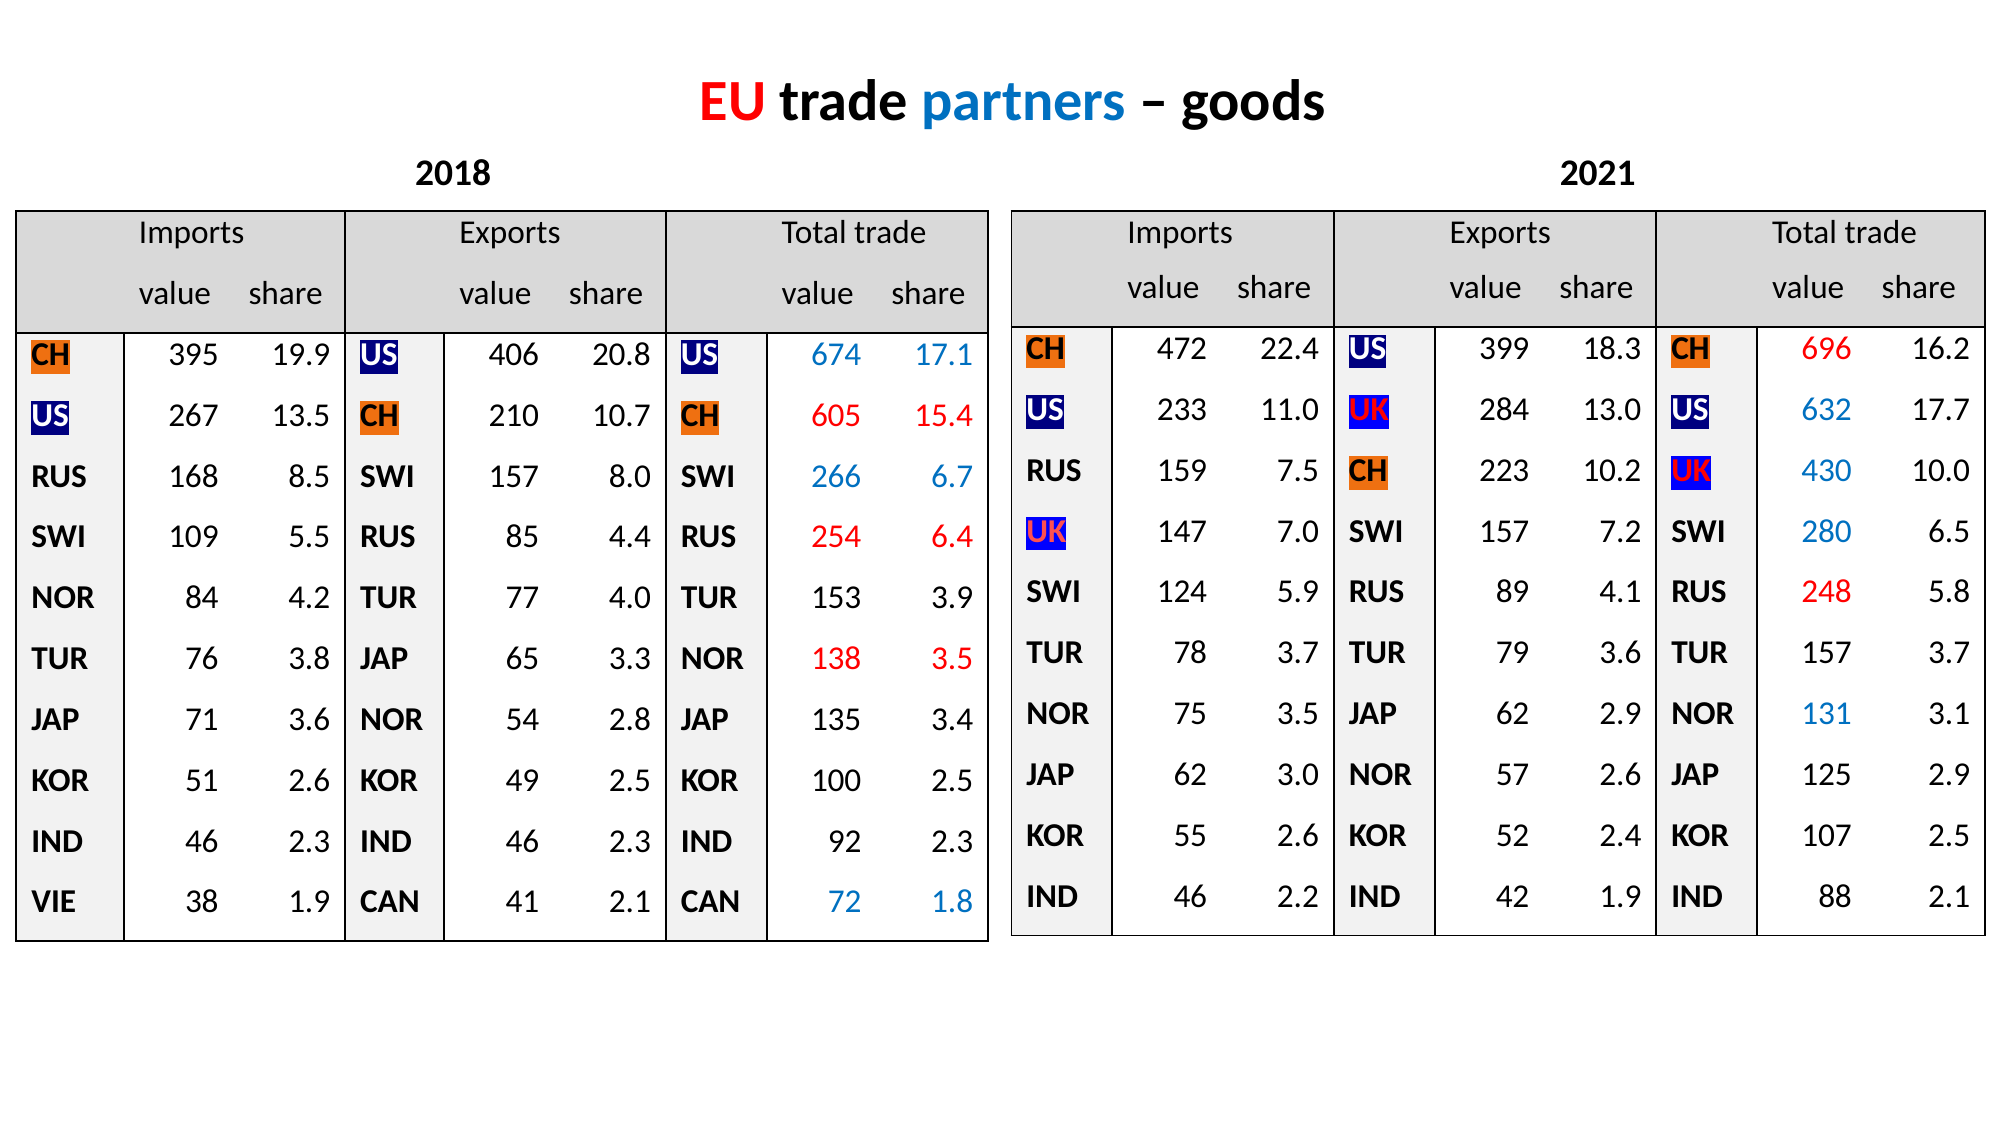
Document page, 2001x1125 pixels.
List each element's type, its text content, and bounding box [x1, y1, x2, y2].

table_cell 472 [1113, 328, 1222, 388]
table_cell value [767, 272, 876, 332]
table_cell SWI [1335, 510, 1434, 570]
table_cell 7.0 [1222, 510, 1333, 570]
table_cell 2.5 [554, 759, 665, 820]
table_cell 2.6 [1544, 753, 1655, 814]
table_cell 16.2 [1867, 328, 1984, 388]
table_cell 1.9 [233, 880, 344, 940]
table_header [1657, 212, 1757, 266]
table_cell 8.0 [554, 455, 665, 515]
table_cell US [667, 334, 766, 394]
table_cell 109 [125, 515, 233, 576]
table_cell 72 [768, 880, 876, 940]
table_cell JAP [1335, 692, 1434, 753]
table_cell 406 [445, 334, 554, 394]
table_cell 8.5 [233, 455, 344, 515]
table_cell 75 [1113, 692, 1222, 753]
table_cell 2.6 [1222, 814, 1333, 875]
table_cell RUS [667, 515, 766, 576]
table_cell 3.9 [876, 576, 987, 637]
table_cell IND [1335, 875, 1434, 935]
table_cell 13.0 [1544, 388, 1655, 449]
table_cell CH [17, 334, 123, 394]
table_cell 1.9 [1544, 875, 1655, 935]
table_cell 5.8 [1867, 570, 1984, 631]
table_cell TUR [667, 576, 766, 637]
table_cell 85 [445, 515, 554, 576]
table_cell 131 [1758, 692, 1867, 753]
table_cell share [876, 272, 987, 332]
table_cell 88 [1758, 875, 1867, 935]
table_cell 280 [1758, 510, 1867, 570]
table_cell 3.0 [1222, 753, 1333, 814]
table_cell 52 [1436, 814, 1544, 875]
table_cell 41 [445, 880, 554, 940]
table_cell TUR [1012, 631, 1111, 692]
table_cell 2.1 [554, 880, 665, 940]
table_cell 2.8 [554, 698, 665, 759]
table_cell 2.9 [1544, 692, 1655, 753]
table_cell NOR [1657, 692, 1756, 753]
table_cell 10.0 [1867, 449, 1984, 510]
table_cell RUS [1012, 449, 1111, 510]
table_cell 62 [1113, 753, 1222, 814]
table_cell 430 [1758, 449, 1867, 510]
table_cell 20.8 [554, 334, 665, 394]
table_cell 153 [768, 576, 876, 637]
table_cell 2.3 [554, 820, 665, 880]
table_cell 3.3 [554, 637, 665, 698]
table_header [1012, 212, 1112, 266]
table_cell 4.2 [233, 576, 344, 637]
table_cell 399 [1436, 328, 1544, 388]
table_cell 1.8 [876, 880, 987, 940]
table_cell 62 [1436, 692, 1544, 753]
table_header Total trade [1757, 212, 1984, 266]
table_header Imports [1112, 212, 1333, 266]
table_cell CH [1012, 328, 1111, 388]
table_cell CH [667, 394, 766, 455]
table_cell 7.2 [1544, 510, 1655, 570]
table_cell CH [1657, 328, 1756, 388]
table_cell KOR [1657, 814, 1756, 875]
table_cell 124 [1113, 570, 1222, 631]
table_cell 38 [125, 880, 233, 940]
table_cell US [346, 334, 443, 394]
table_cell CH [1335, 449, 1434, 510]
text_box 2018 [311, 140, 595, 200]
table_cell 4.4 [554, 515, 665, 576]
table_cell 135 [768, 698, 876, 759]
table_cell 267 [125, 394, 233, 455]
table_cell TUR [1657, 631, 1756, 692]
table_cell 138 [768, 637, 876, 698]
table_cell UK [1657, 449, 1756, 510]
table_header [346, 212, 444, 272]
table_cell 157 [1758, 631, 1867, 692]
table_cell NOR [346, 698, 443, 759]
table_cell 3.6 [233, 698, 344, 759]
table_cell [1657, 266, 1757, 326]
table_cell 254 [768, 515, 876, 576]
table_cell IND [1012, 875, 1111, 935]
table_cell IND [667, 820, 766, 880]
table_cell 696 [1758, 328, 1867, 388]
table_cell 89 [1436, 570, 1544, 631]
table_cell value [1435, 266, 1544, 326]
table_cell UK [1335, 388, 1434, 449]
table_cell 57 [1436, 753, 1544, 814]
table_header Total trade [767, 212, 987, 272]
table_header Exports [1435, 212, 1655, 266]
table_cell TUR [17, 637, 123, 698]
table_cell SWI [667, 455, 766, 515]
table_cell 3.7 [1867, 631, 1984, 692]
table_cell 284 [1436, 388, 1544, 449]
table_cell US [1012, 388, 1111, 449]
table_cell 3.6 [1544, 631, 1655, 692]
table_cell UK [1012, 510, 1111, 570]
table_cell 248 [1758, 570, 1867, 631]
table_cell 2.9 [1867, 753, 1984, 814]
table_cell 159 [1113, 449, 1222, 510]
table_cell KOR [1335, 814, 1434, 875]
table_cell 3.5 [876, 637, 987, 698]
table_cell 10.7 [554, 394, 665, 455]
table_cell 5.9 [1222, 570, 1333, 631]
table_cell 233 [1113, 388, 1222, 449]
table_cell 46 [445, 820, 554, 880]
table_cell JAP [1657, 753, 1756, 814]
table_cell value [124, 272, 233, 332]
table_cell KOR [667, 759, 766, 820]
table_cell 107 [1758, 814, 1867, 875]
table_cell 2.5 [876, 759, 987, 820]
table_cell share [1544, 266, 1655, 326]
table_cell NOR [1012, 692, 1111, 753]
table_cell 100 [768, 759, 876, 820]
table_cell JAP [346, 637, 443, 698]
table_cell 10.2 [1544, 449, 1655, 510]
table_cell 395 [125, 334, 233, 394]
table_cell 78 [1113, 631, 1222, 692]
table_cell 13.5 [233, 394, 344, 455]
table_cell JAP [17, 698, 123, 759]
table_header [1335, 212, 1435, 266]
table_cell 2.4 [1544, 814, 1655, 875]
table_cell SWI [1657, 510, 1756, 570]
table_cell 54 [445, 698, 554, 759]
table_cell 3.4 [876, 698, 987, 759]
table_cell value [1757, 266, 1867, 326]
table_cell NOR [17, 576, 123, 637]
table_cell 11.0 [1222, 388, 1333, 449]
table_cell RUS [17, 455, 123, 515]
table_cell 3.1 [1867, 692, 1984, 753]
table_cell 6.5 [1867, 510, 1984, 570]
table_cell share [233, 272, 344, 332]
table_cell 632 [1758, 388, 1867, 449]
table_cell 42 [1436, 875, 1544, 935]
table_cell 77 [445, 576, 554, 637]
table_cell 17.1 [876, 334, 987, 394]
table_cell 157 [445, 455, 554, 515]
table_cell RUS [346, 515, 443, 576]
table_cell 2.2 [1222, 875, 1333, 935]
table_cell SWI [17, 515, 123, 576]
table_cell JAP [1012, 753, 1111, 814]
table_cell 92 [768, 820, 876, 880]
table_cell CAN [346, 880, 443, 940]
table_cell CAN [667, 880, 766, 940]
table_cell JAP [667, 698, 766, 759]
table_cell 46 [125, 820, 233, 880]
table_header [667, 212, 767, 272]
table_cell 157 [1436, 510, 1544, 570]
table_cell value [1112, 266, 1222, 326]
table_cell 46 [1113, 875, 1222, 935]
table_cell 2.6 [233, 759, 344, 820]
text_box EU trade partners – goods [684, 54, 1559, 140]
table_cell NOR [667, 637, 766, 698]
table_cell TUR [1335, 631, 1434, 692]
table_cell [1335, 266, 1435, 326]
table_cell 7.5 [1222, 449, 1333, 510]
table_cell SWI [1012, 570, 1111, 631]
table_cell CH [346, 394, 443, 455]
table_cell share [1867, 266, 1984, 326]
table_header Imports [124, 212, 344, 272]
table_cell 3.8 [233, 637, 344, 698]
table_cell 3.7 [1222, 631, 1333, 692]
table_cell 71 [125, 698, 233, 759]
table_cell 168 [125, 455, 233, 515]
table_cell 17.7 [1867, 388, 1984, 449]
table_cell [667, 272, 767, 332]
table_cell 223 [1436, 449, 1544, 510]
table_cell 6.4 [876, 515, 987, 576]
table_cell 2.3 [233, 820, 344, 880]
table_cell 15.4 [876, 394, 987, 455]
text_box 2021 [1456, 140, 1740, 200]
table_header Exports [444, 212, 665, 272]
table_cell 605 [768, 394, 876, 455]
table_cell IND [1657, 875, 1756, 935]
table_cell 4.0 [554, 576, 665, 637]
table_cell 5.5 [233, 515, 344, 576]
table_cell [17, 272, 124, 332]
table_cell 2.3 [876, 820, 987, 880]
table_cell [1012, 266, 1112, 326]
table_cell VIE [17, 880, 123, 940]
table_header [17, 212, 124, 272]
table_cell 84 [125, 576, 233, 637]
table_cell 2.5 [1867, 814, 1984, 875]
table_cell share [1222, 266, 1333, 326]
table_cell KOR [346, 759, 443, 820]
table_cell 2.1 [1867, 875, 1984, 935]
table_cell IND [17, 820, 123, 880]
table_cell 49 [445, 759, 554, 820]
table_cell 147 [1113, 510, 1222, 570]
table_cell 51 [125, 759, 233, 820]
table_cell IND [346, 820, 443, 880]
table_cell NOR [1335, 753, 1434, 814]
table_cell value [444, 272, 554, 332]
table_cell KOR [1012, 814, 1111, 875]
table_cell US [1657, 388, 1756, 449]
table_cell 79 [1436, 631, 1544, 692]
table_cell 674 [768, 334, 876, 394]
table_cell TUR [346, 576, 443, 637]
table_cell 18.3 [1544, 328, 1655, 388]
table_cell RUS [1657, 570, 1756, 631]
table_cell 125 [1758, 753, 1867, 814]
table_cell 6.7 [876, 455, 987, 515]
table_cell US [17, 394, 123, 455]
table_cell [346, 272, 444, 332]
table_cell 266 [768, 455, 876, 515]
table_cell 4.1 [1544, 570, 1655, 631]
table_cell 65 [445, 637, 554, 698]
table_cell 19.9 [233, 334, 344, 394]
table_cell 76 [125, 637, 233, 698]
table_cell RUS [1335, 570, 1434, 631]
table_cell 22.4 [1222, 328, 1333, 388]
table_cell 55 [1113, 814, 1222, 875]
table_cell SWI [346, 455, 443, 515]
table_cell KOR [17, 759, 123, 820]
table_cell share [554, 272, 665, 332]
table_cell 3.5 [1222, 692, 1333, 753]
table_cell US [1335, 328, 1434, 388]
table_cell 210 [445, 394, 554, 455]
